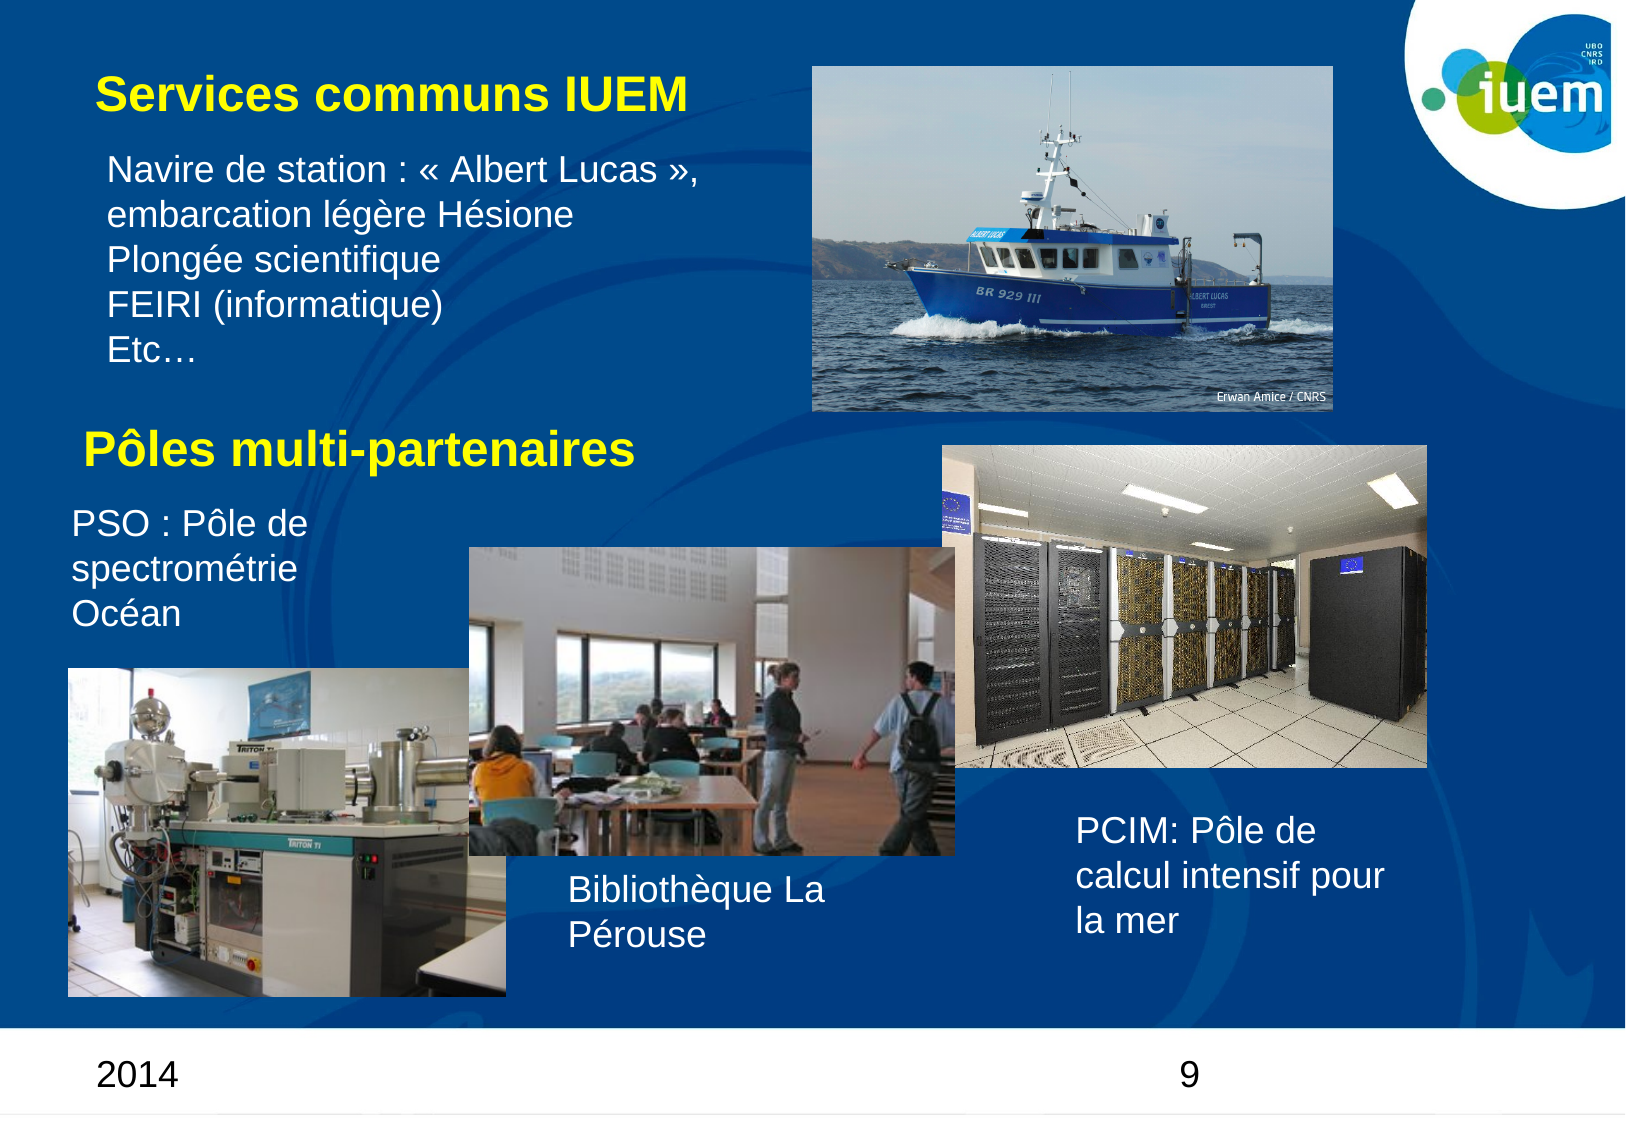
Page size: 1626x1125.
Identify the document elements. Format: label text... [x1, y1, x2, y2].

text_box Bibliothèque La Pérouse [552, 865, 907, 1008]
text_box PSO : Pôle de spectrométrie Océan [56, 491, 411, 687]
text_box Pôles multi-partenaires [68, 408, 1285, 484]
text_box Navire de station : « Albert Lucas », embarcation légère Hésione Plongée scientifique FEIRI (informatique) Etc… [91, 137, 766, 408]
slide_number 2014 [81, 1042, 461, 1103]
text_box Services communs IUEM [80, 54, 1297, 130]
text_box PCIM: Pôle de calcul intensif pour la mer [1060, 798, 1415, 994]
slide_number 9 [1164, 1042, 1544, 1103]
picture [0, 0, 1626, 1125]
